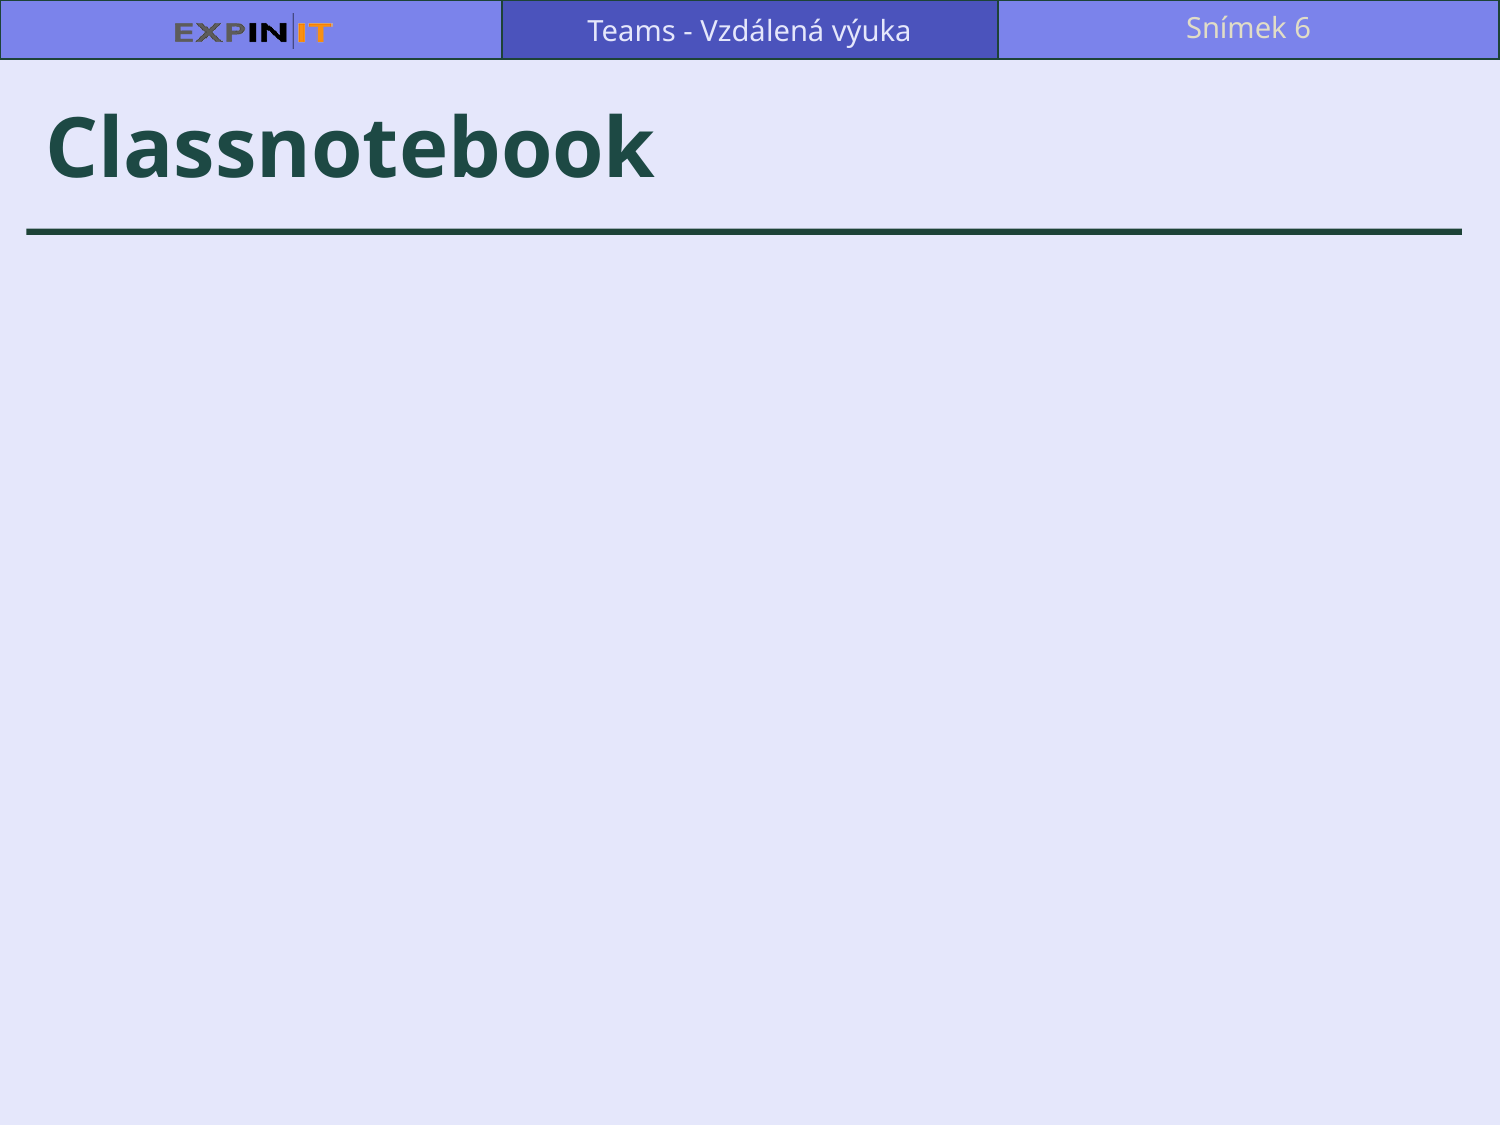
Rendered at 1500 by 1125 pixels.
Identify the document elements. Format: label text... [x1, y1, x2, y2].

title Classnotebook [30, 66, 1459, 222]
picture [175, 13, 333, 49]
slide_number Snímek 6 [997, 0, 1500, 60]
footer Teams - Vzdálená výuka [501, 0, 997, 60]
